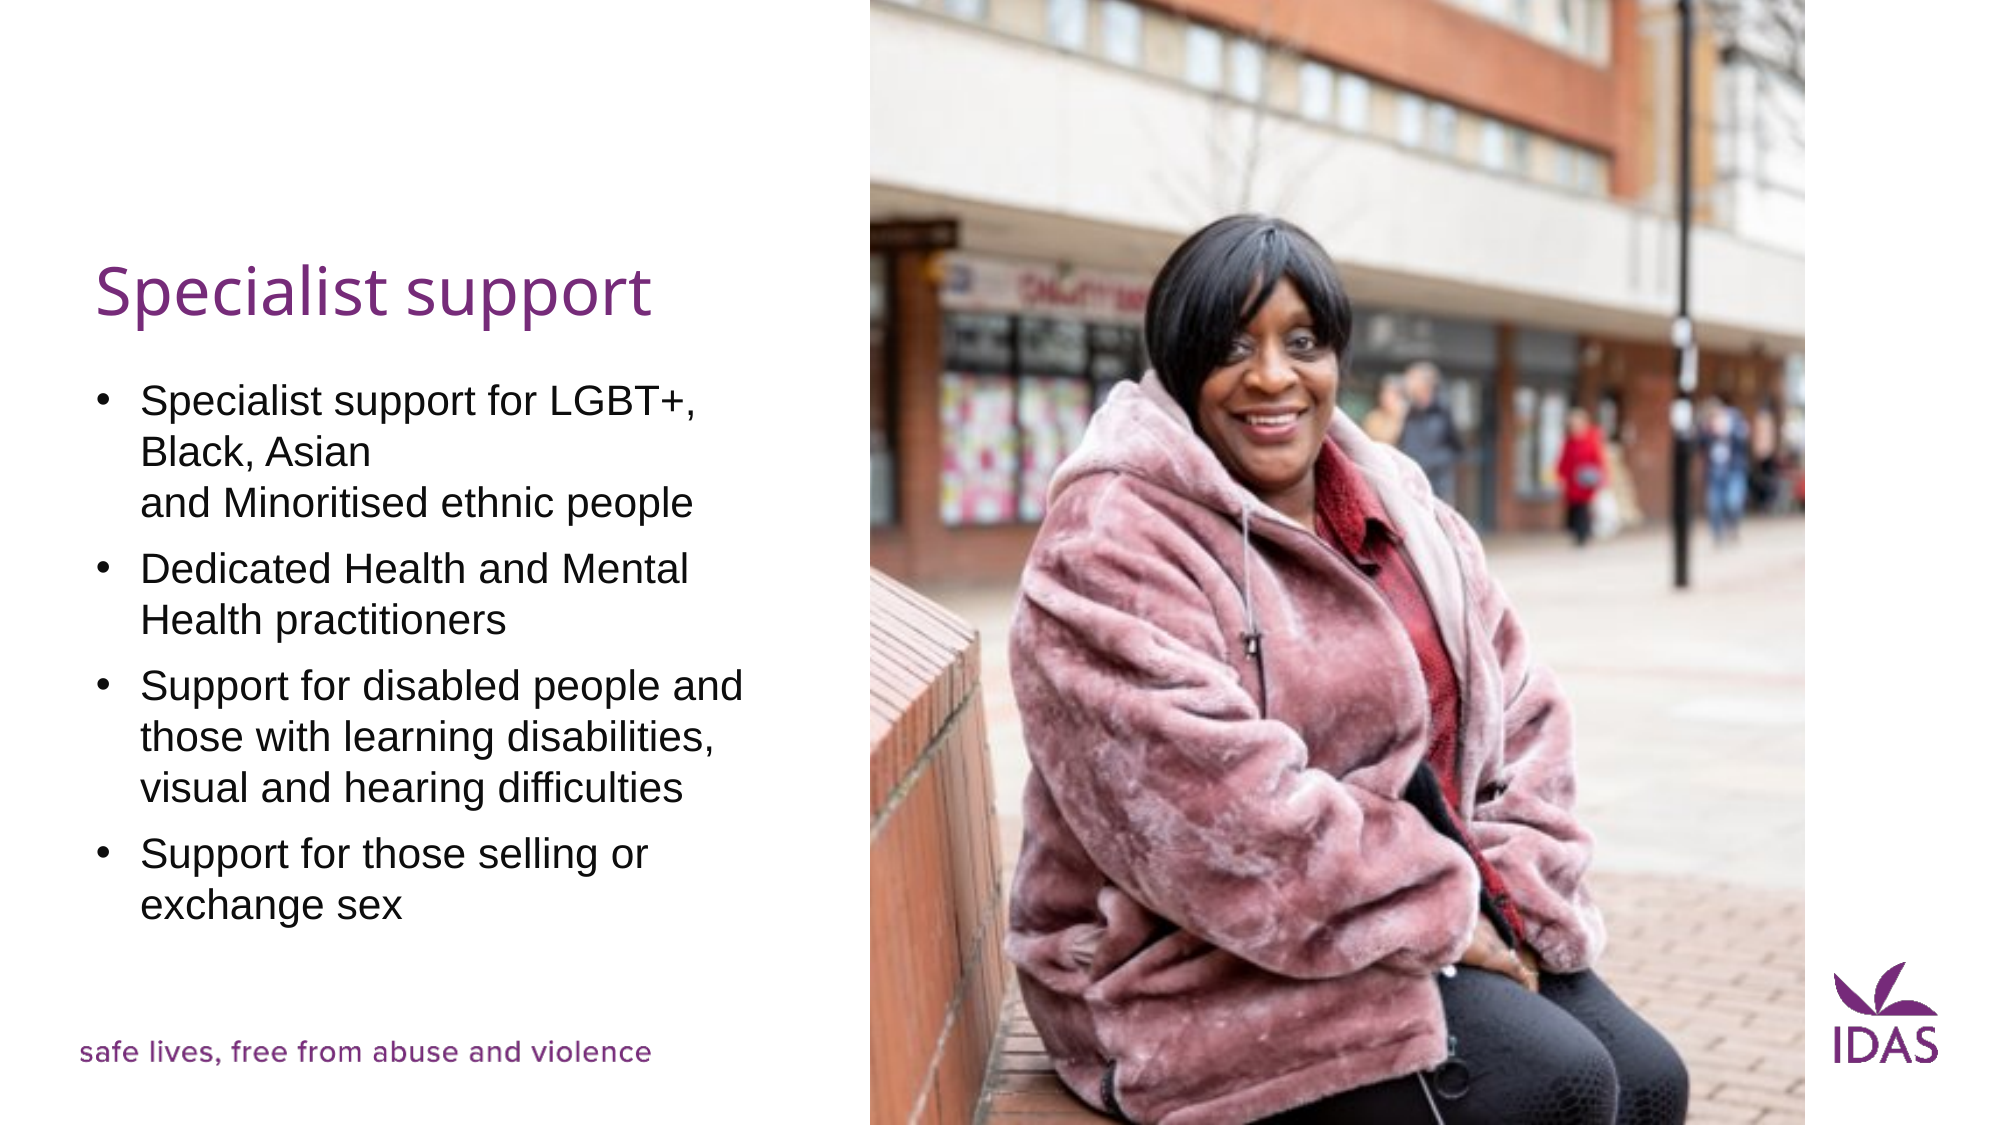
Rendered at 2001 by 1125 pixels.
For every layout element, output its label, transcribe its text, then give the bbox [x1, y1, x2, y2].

picture [1820, 948, 1950, 1078]
text_box Specialist support for LGBT+, Black, Asian and Minoritised ethnic people Dedicated Health and Mental Health practitioners Support for disabled people and those with learning disabilities, visual and hearing difficulties Support for those selling or exchange sex [80, 365, 774, 977]
text_box Specialist support [80, 75, 726, 338]
picture [870, 0, 1805, 1125]
picture [80, 1040, 651, 1066]
